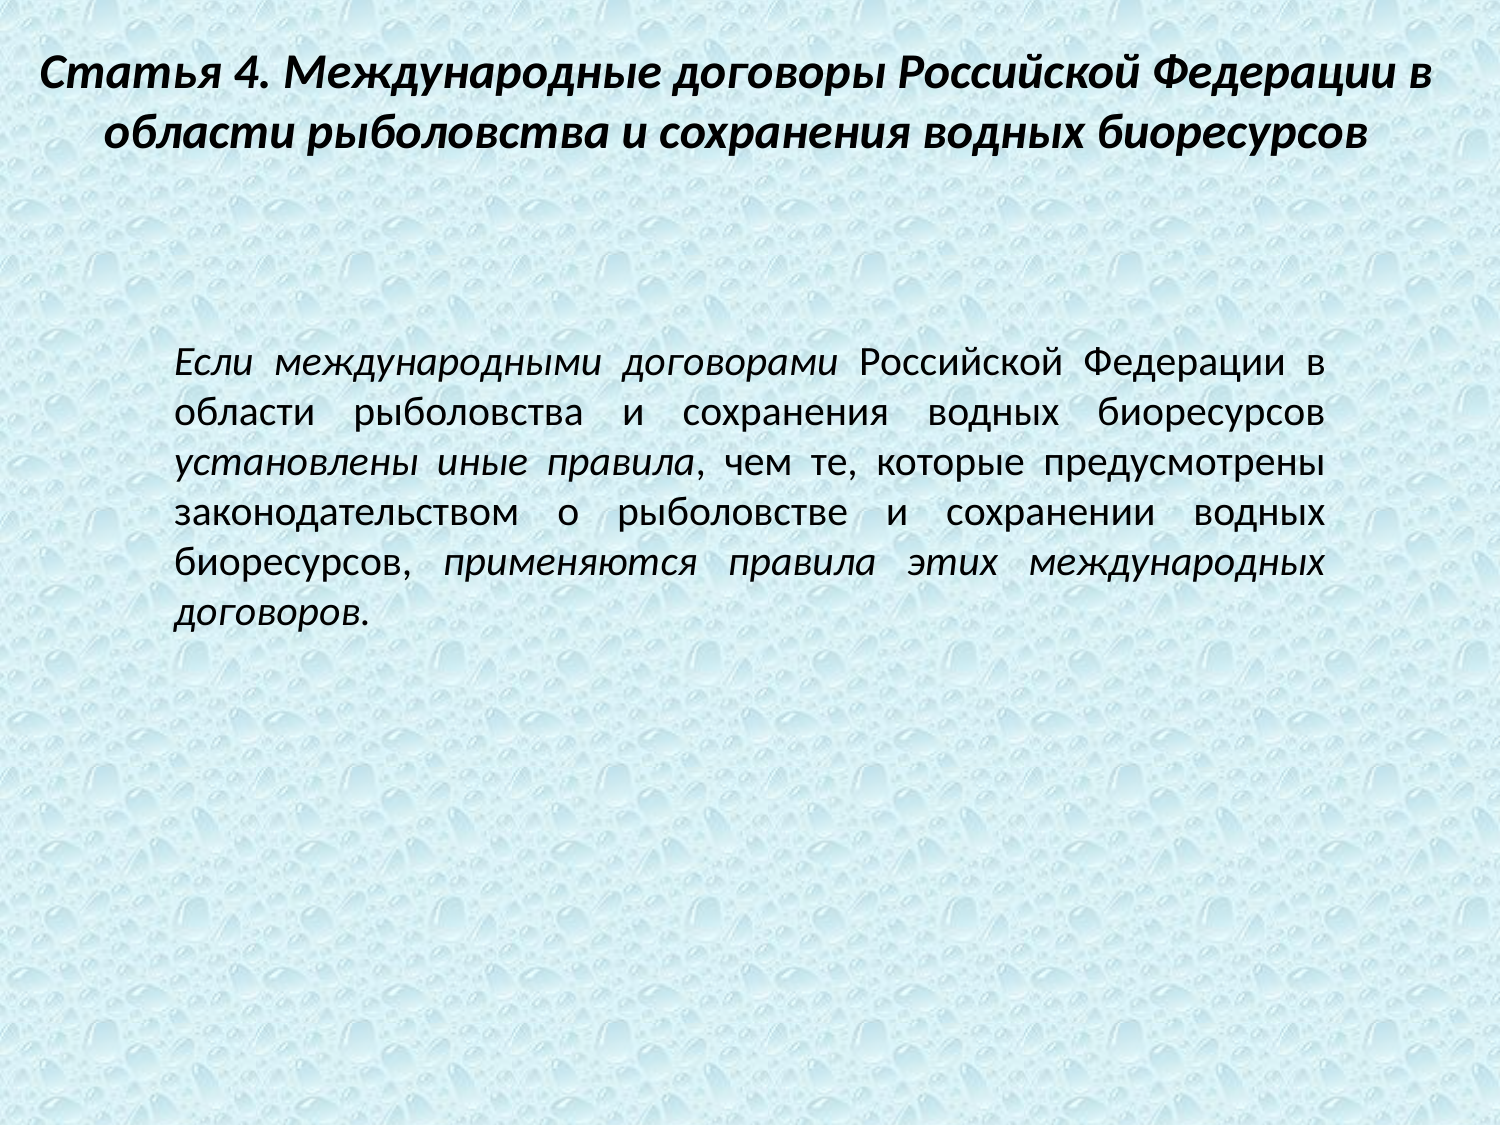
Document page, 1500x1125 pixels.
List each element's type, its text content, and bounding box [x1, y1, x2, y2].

text_box Статья 4. Международные договоры Российской Федерации в области рыболовства и сохранения водных биоресурсов [17, 30, 1456, 166]
text_box Если международными договорами Российской Федерации в области рыболовства и сохранения водных биоресурсов установлены иные правила, чем те, которые предусмотрены законодательством о рыболовстве и сохранении водных биоресурсов, применяются правила этих международных договоров. [159, 326, 1341, 642]
